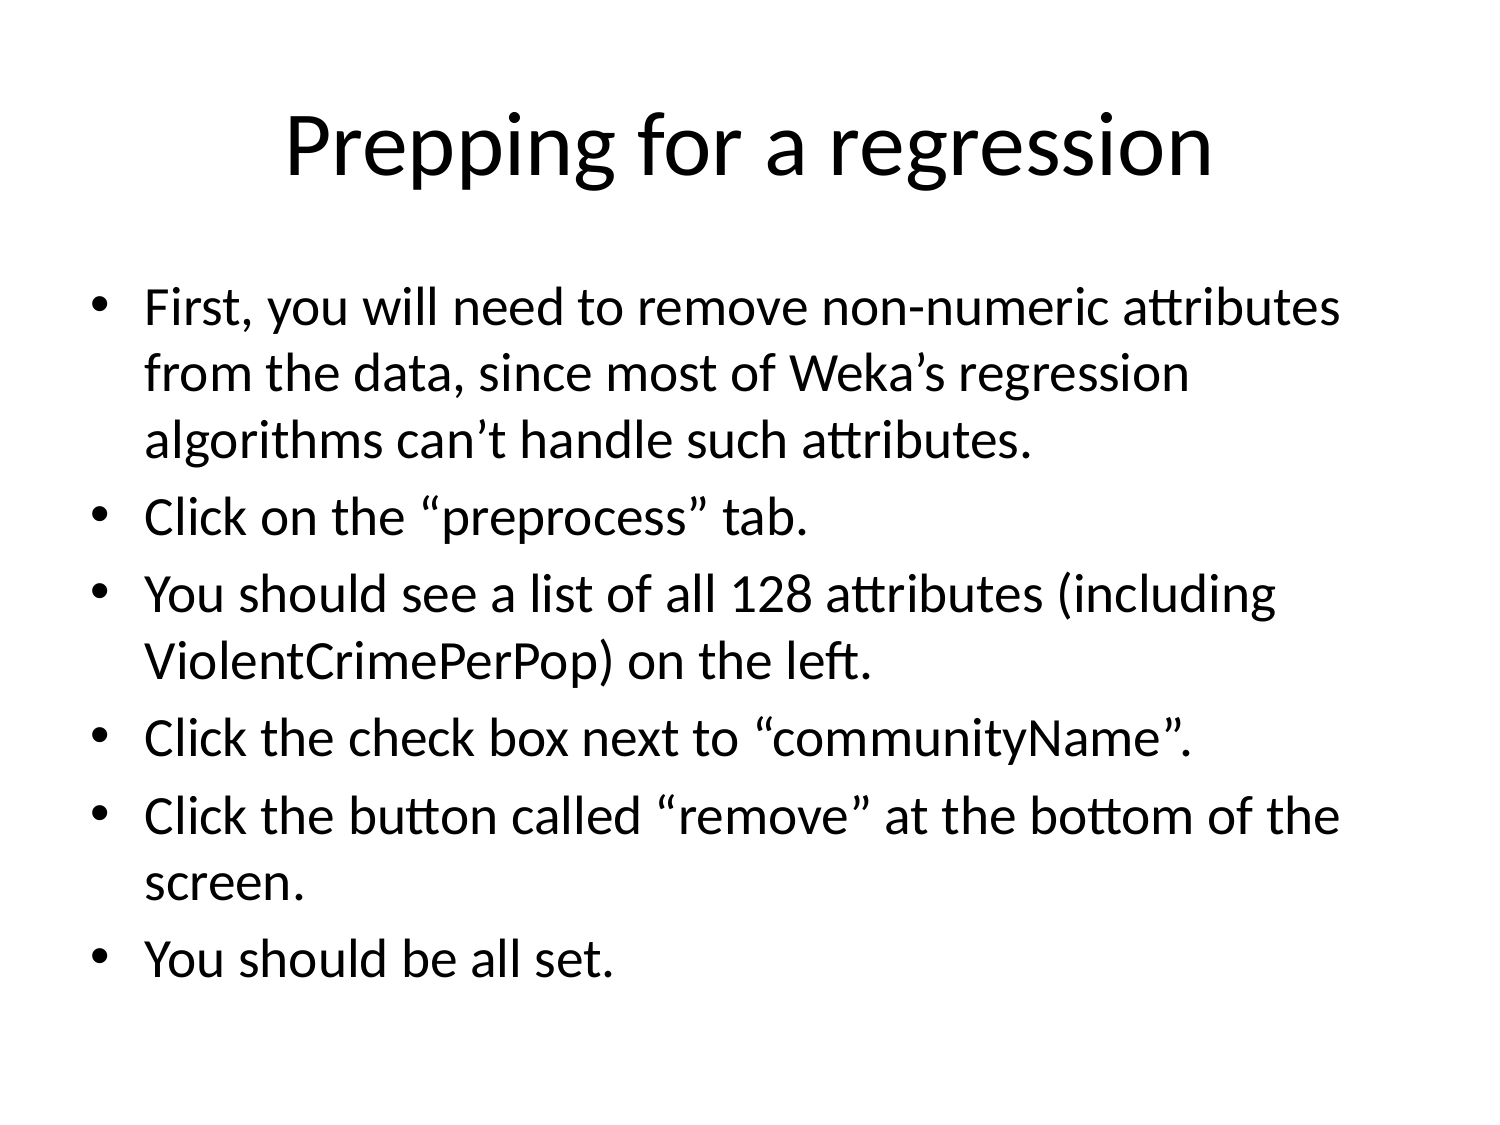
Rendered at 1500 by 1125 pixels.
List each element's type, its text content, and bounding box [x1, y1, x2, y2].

title Prepping for a regression [75, 45, 1425, 233]
list First, you will need to remove non-numeric attributes from the data, since most of Weka’s regression algorithms can’t handle such attributes. Click on the “preprocess” tab. You should see a list of all 128 attributes (including ViolentCrimePerPop) on the left. Click the check box next to “communityName”. Click the button called “remove” at the bottom of the screen. You should be all set. [75, 262, 1425, 1005]
